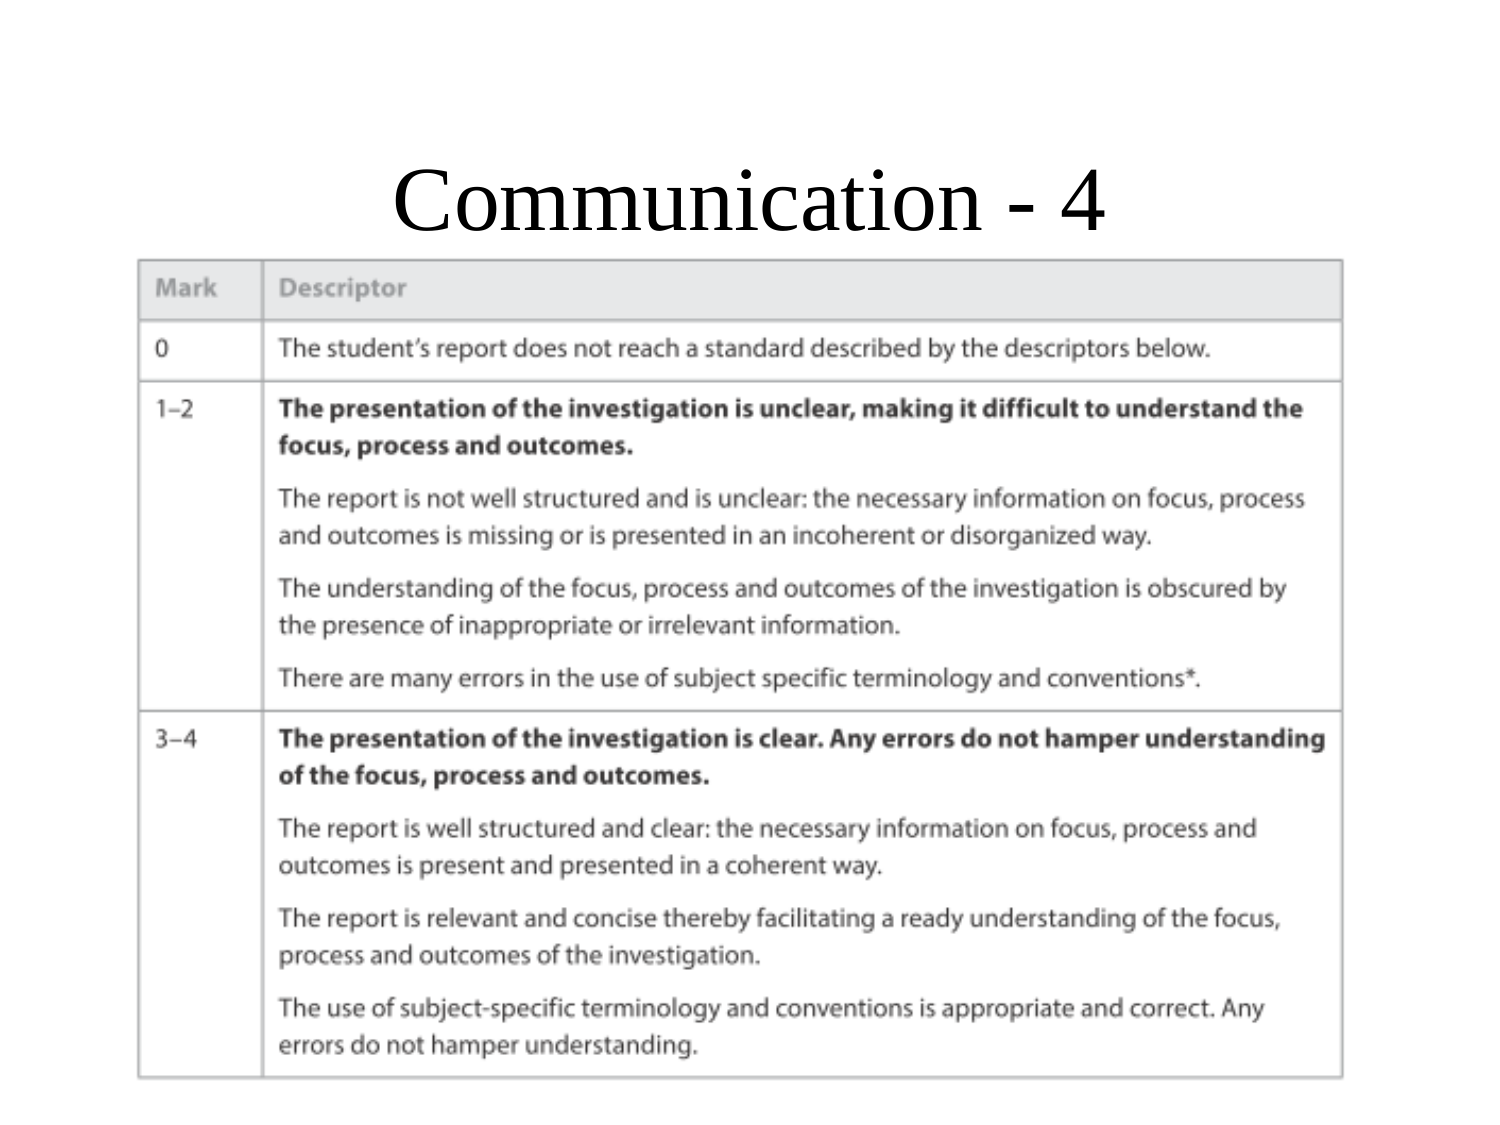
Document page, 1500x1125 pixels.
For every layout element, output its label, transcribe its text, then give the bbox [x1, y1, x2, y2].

title Communication - 4 [112, 99, 1388, 288]
picture [124, 249, 1357, 1089]
